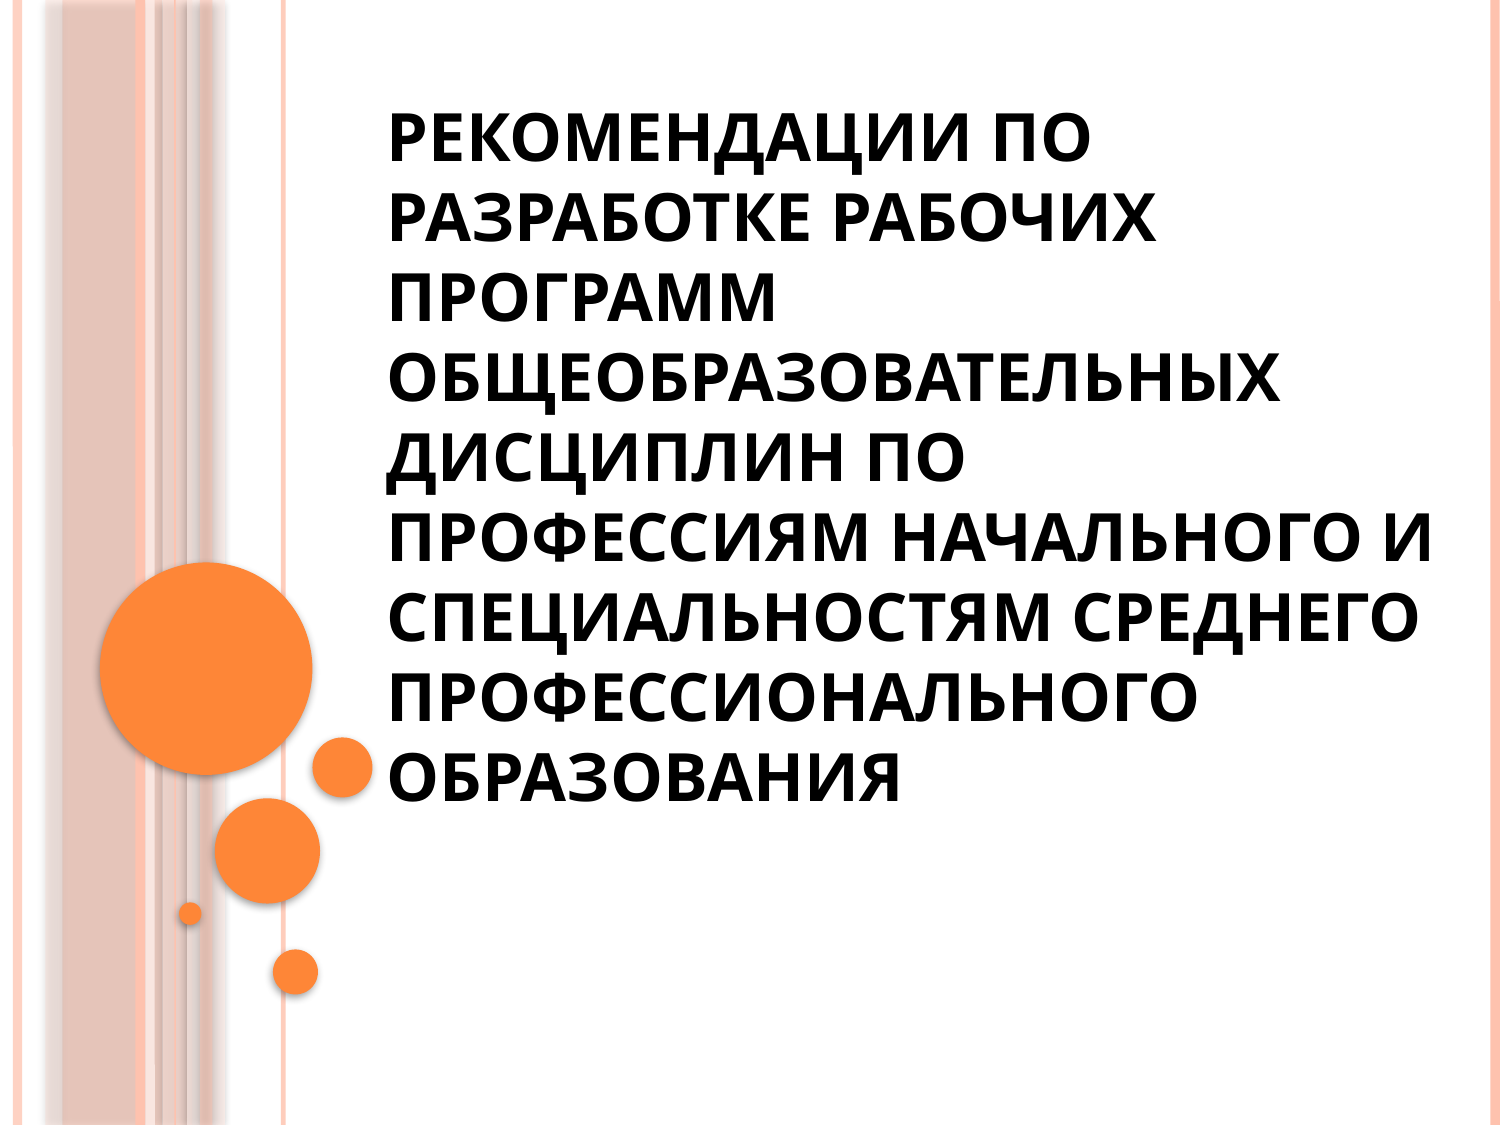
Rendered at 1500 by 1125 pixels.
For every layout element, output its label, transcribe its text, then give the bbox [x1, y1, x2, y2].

title Рекомендации по разработке рабочих программ общеобразовательных дисциплин по профессиям начального и специальностям среднего профессионального образования [371, 90, 1471, 823]
